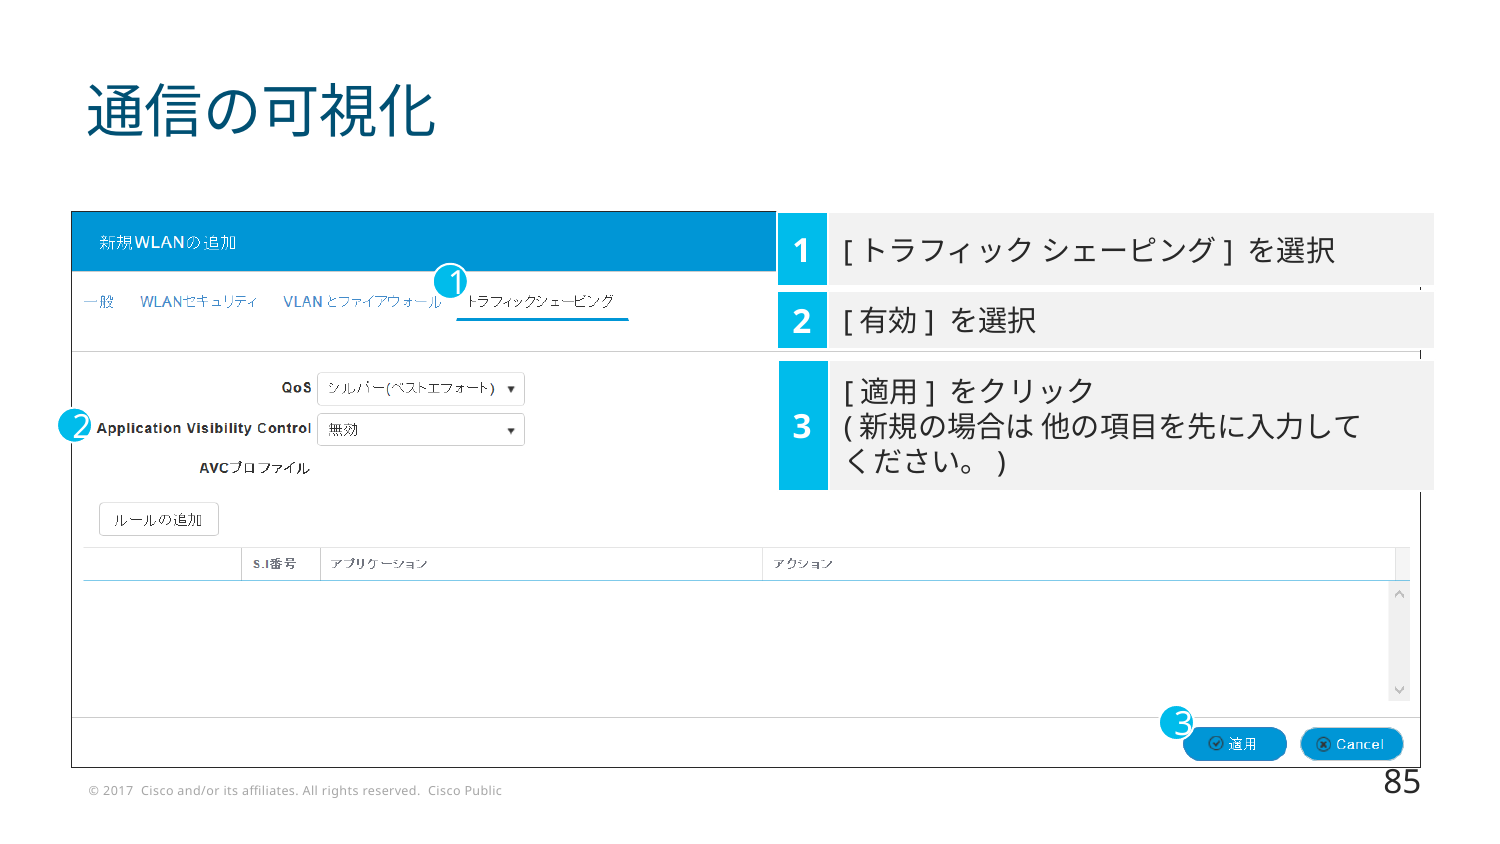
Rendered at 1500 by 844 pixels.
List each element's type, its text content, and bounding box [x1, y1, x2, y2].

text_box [777, 290, 1436, 350]
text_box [777, 212, 1436, 287]
picture [71, 272, 1421, 768]
text_box 2 [54, 407, 66, 443]
title 通信の可視化 [71, 55, 1441, 176]
picture [455, 271, 459, 293]
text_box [777, 359, 1436, 492]
